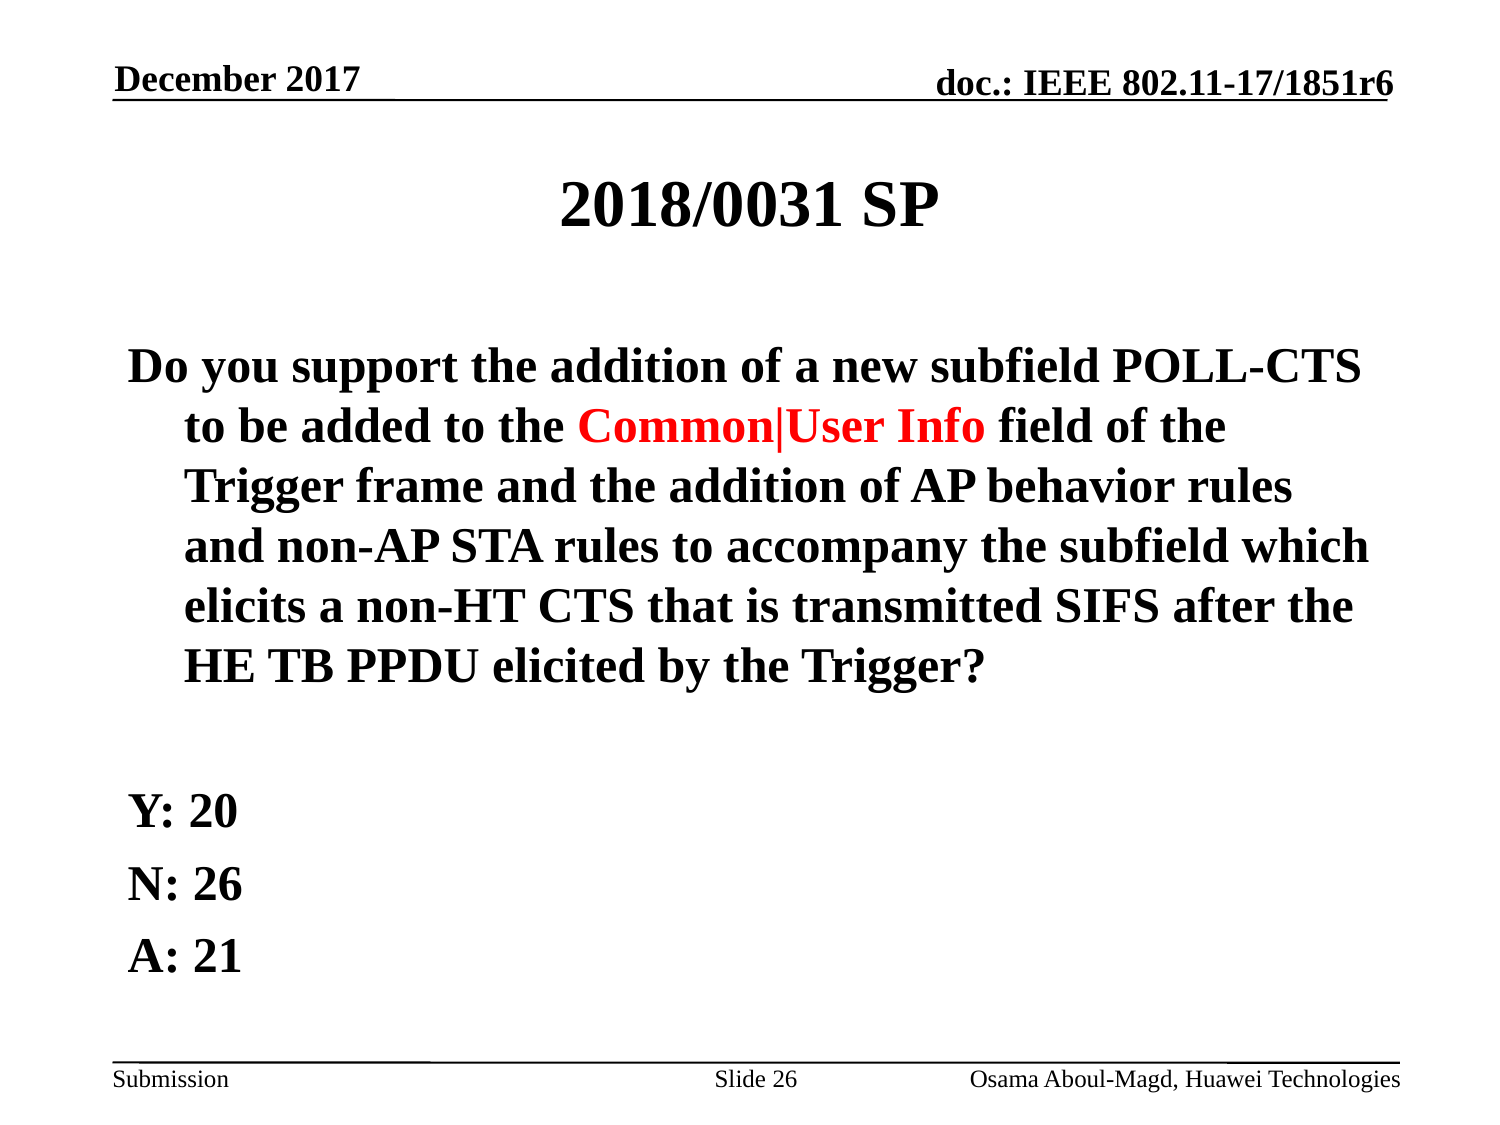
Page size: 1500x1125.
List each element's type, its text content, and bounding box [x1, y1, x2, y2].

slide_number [114, 54, 423, 100]
title 2018/0031 SP [112, 112, 1388, 288]
footer Osama Aboul-Magd, Huawei Technologies [878, 1061, 1402, 1093]
slide_number Slide 26 [712, 1061, 800, 1123]
list Do you support the addition of a new subfield POLL-CTS to be added to the Common|User Info field of the Trigger frame and the addition of AP behavior rules and non-AP STA rules to accompany the subfield which elicits a non-HT CTS that is transmitted SIFS after the HE TB PPDU elicited by the Trigger? Y: 20 N: 26 A: 21 [112, 324, 1388, 1000]
